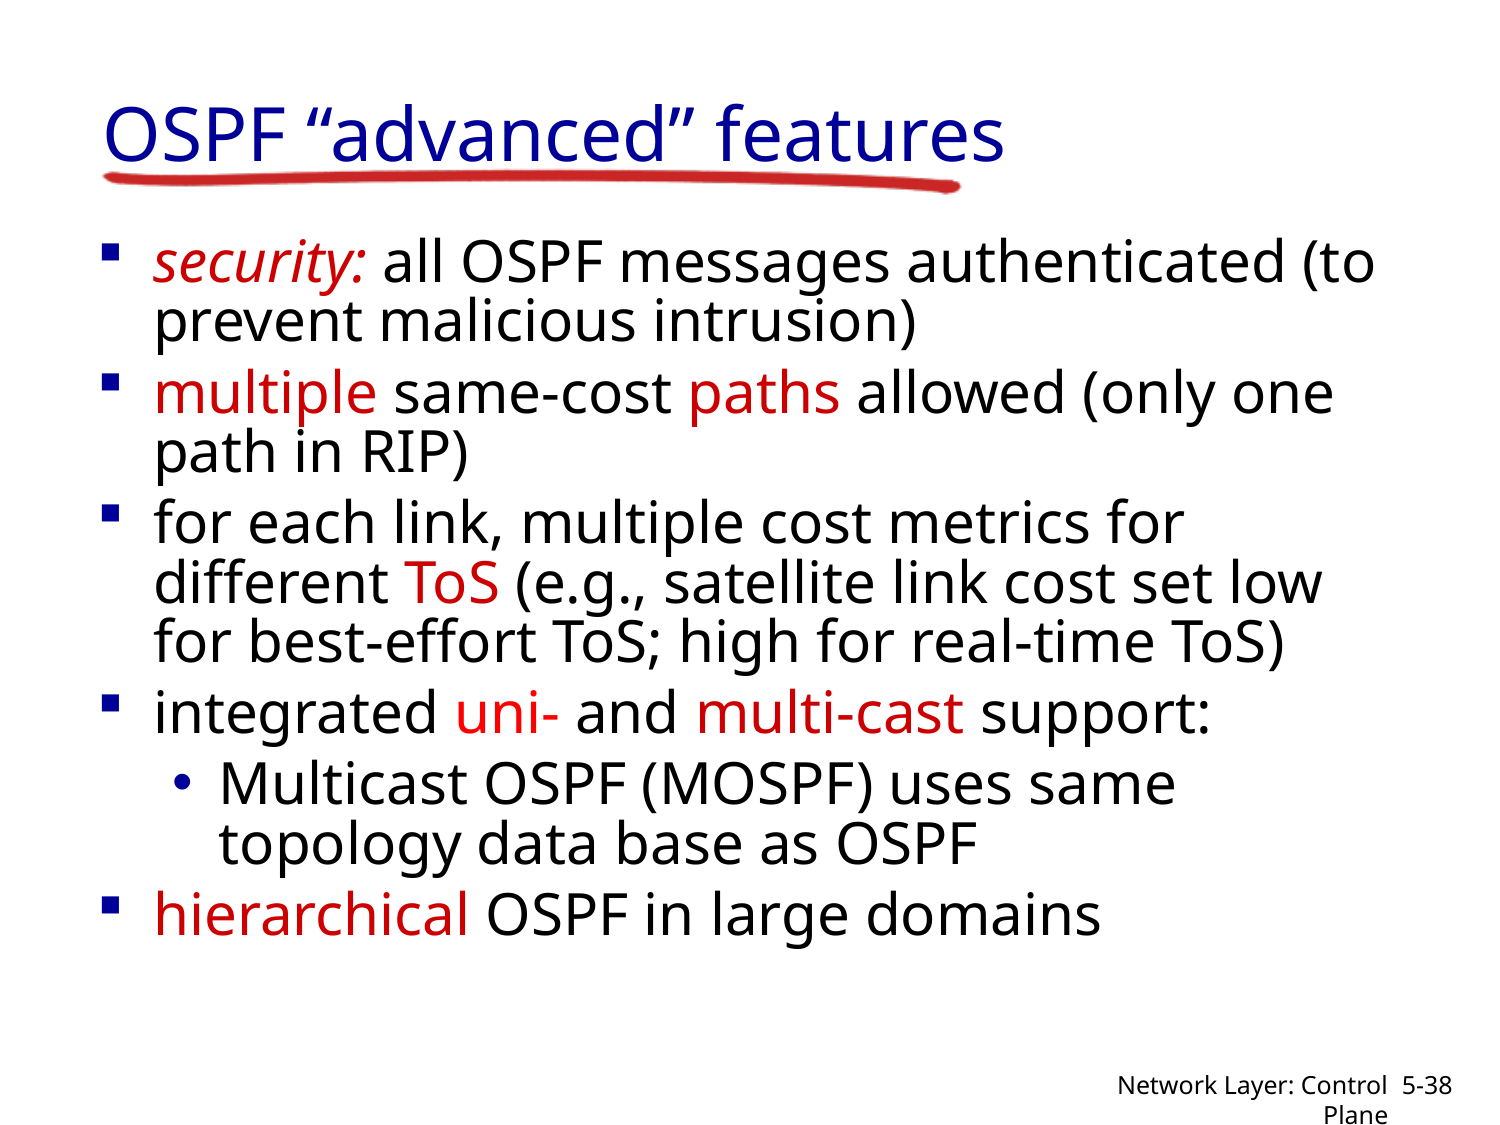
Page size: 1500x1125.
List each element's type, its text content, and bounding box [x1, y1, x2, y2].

footer Network Layer: Control Plane [1045, 1062, 1404, 1102]
list security: all OSPF messages authenticated (to prevent malicious intrusion) multiple same-cost paths allowed (only one path in RIP) for each link, multiple cost metrics for different ToS (e.g., satellite link cost set low for best-effort ToS; high for real-time ToS) integrated uni- and multi-cast support: Multicast OSPF (MOSPF) uses same topology data base as OSPF hierarchical OSPF in large domains [82, 227, 1432, 1028]
title OSPF “advanced” features [87, 37, 1363, 225]
slide_number 5-38 [1387, 1062, 1478, 1107]
picture [99, 164, 972, 202]
